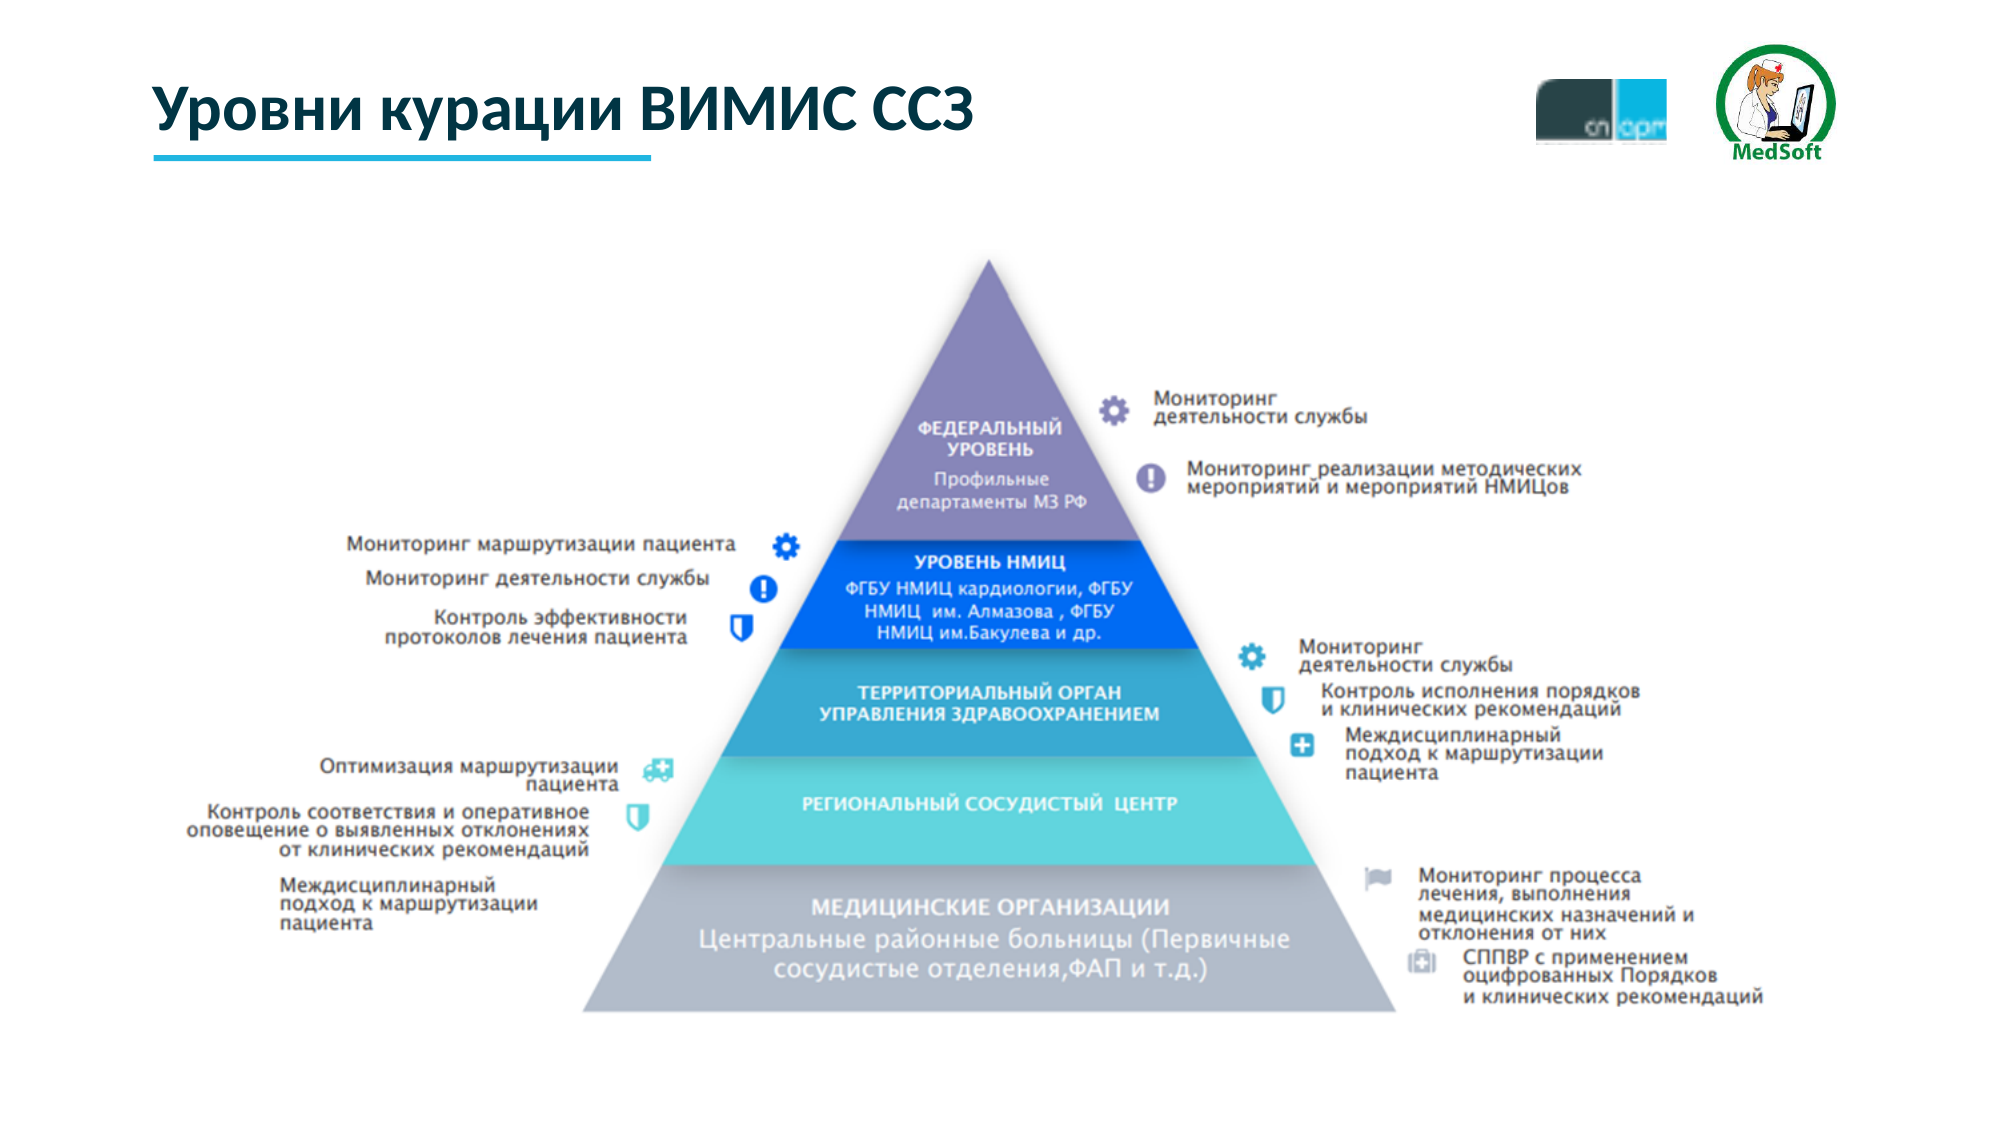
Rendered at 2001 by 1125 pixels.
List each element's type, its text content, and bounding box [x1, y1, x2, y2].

picture [153, 249, 1773, 1047]
title Уровни курации ВИМИС ССЗ [137, 0, 1863, 218]
